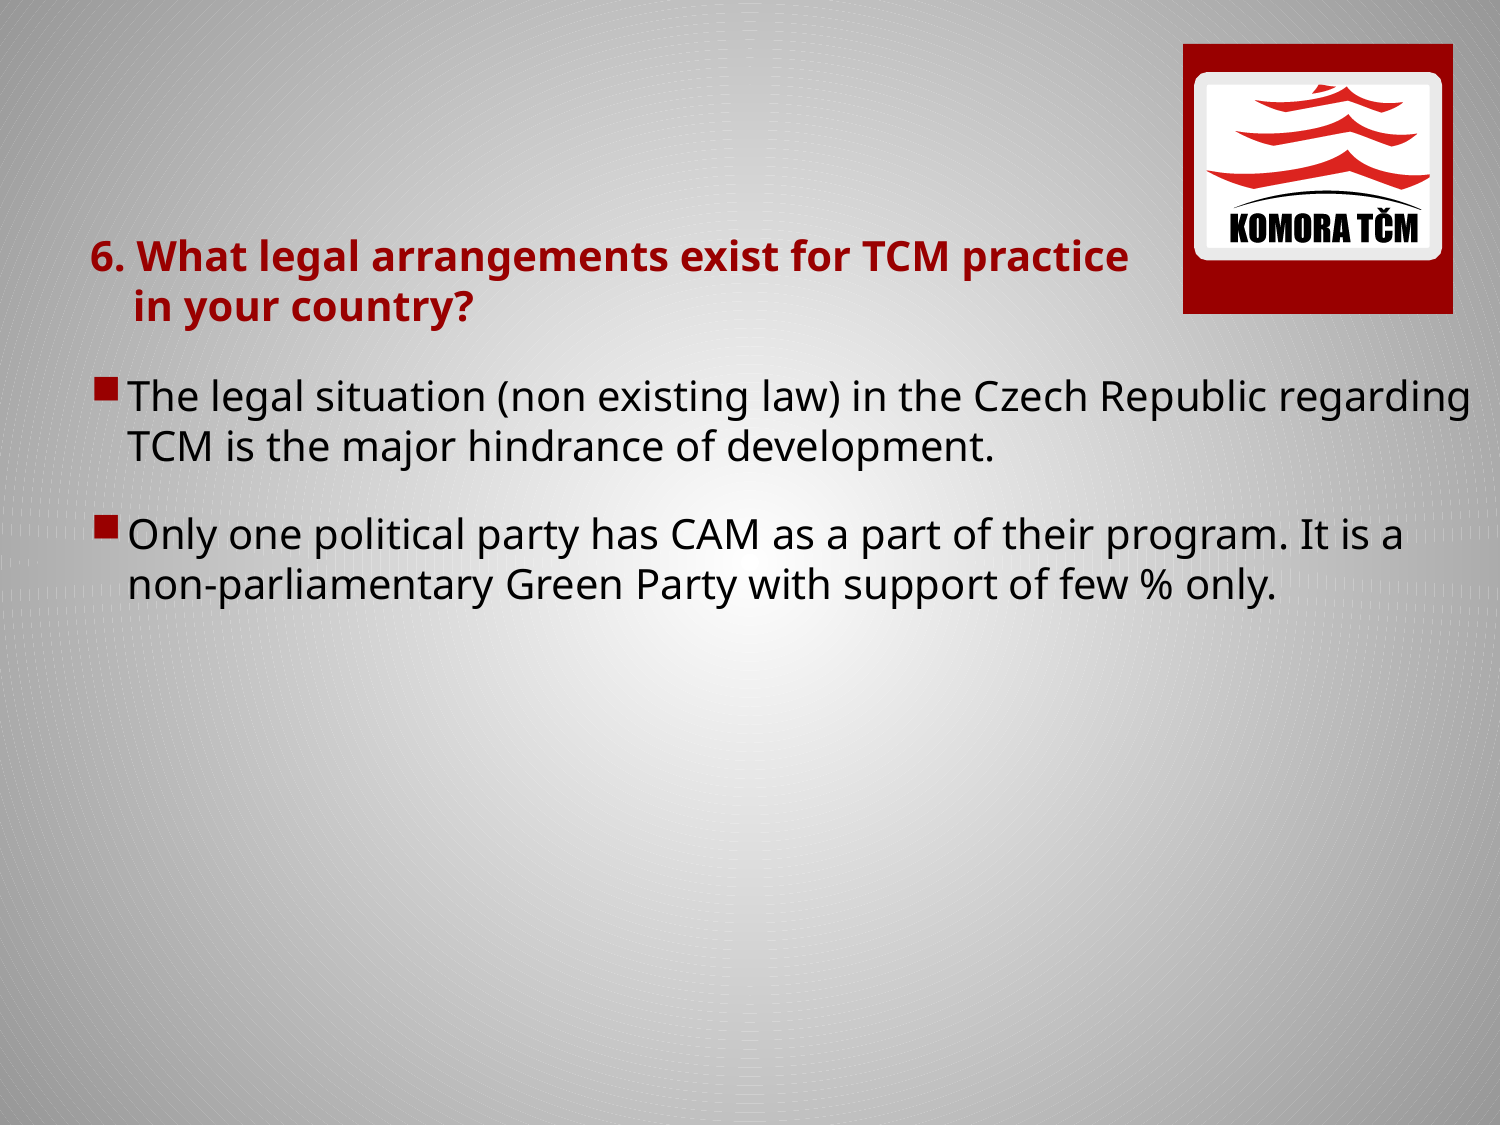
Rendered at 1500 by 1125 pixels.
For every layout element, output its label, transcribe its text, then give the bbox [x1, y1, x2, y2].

picture [1199, 77, 1437, 255]
title 6. What legal arrangements exist for TCM practice in your country? [75, 149, 1201, 338]
list The legal situation (non existing law) in the Czech Republic regarding TCM is the major hindrance of development. Only one political party has CAM as a part of their program. It is a non-parliamentary Green Party with support of few % only. [75, 362, 1500, 1125]
